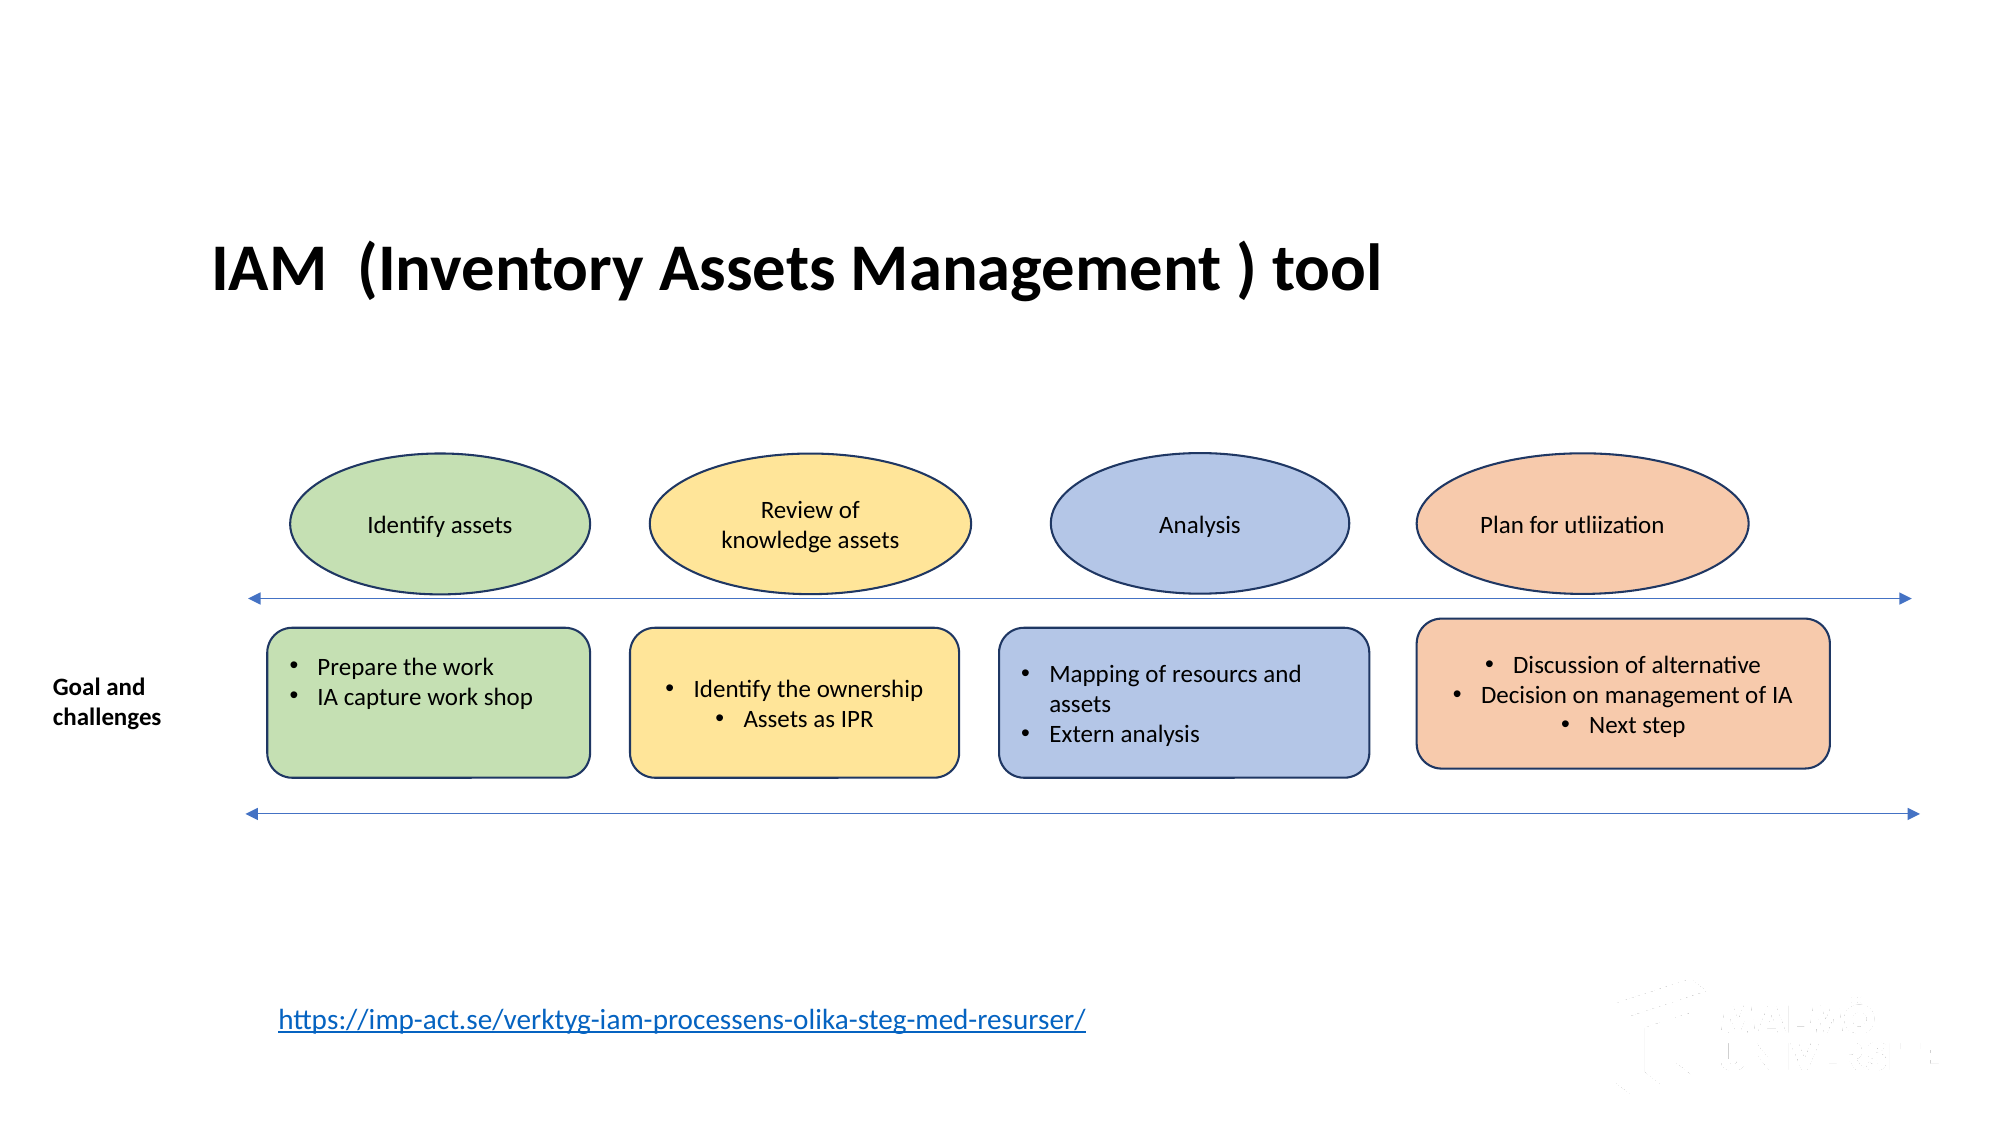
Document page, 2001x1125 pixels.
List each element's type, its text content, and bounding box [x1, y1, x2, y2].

text_box Discussion of alternative Decision on management of IA Next step [1416, 618, 1830, 769]
text_box Identify assets [290, 453, 591, 595]
text_box Prepare the work IA capture work shop [267, 627, 591, 778]
text_box Plan for utliization [1416, 453, 1749, 594]
text_box Goal and challenges [38, 662, 197, 738]
text_box Mapping of resourcs and assets Extern analysis [999, 627, 1370, 778]
text_box [1614, 978, 1961, 1094]
text_box Review of knowledge assets [649, 453, 972, 595]
text_box Identify the ownership Assets as IPR [630, 627, 960, 778]
text_box Analysis [1050, 453, 1350, 594]
text_box IAM (Inventory Assets Management ) tool [196, 216, 2000, 312]
text_box https://imp-act.se/verktyg-iam-processens-olika-steg-med-resurser/ [263, 992, 1102, 1088]
